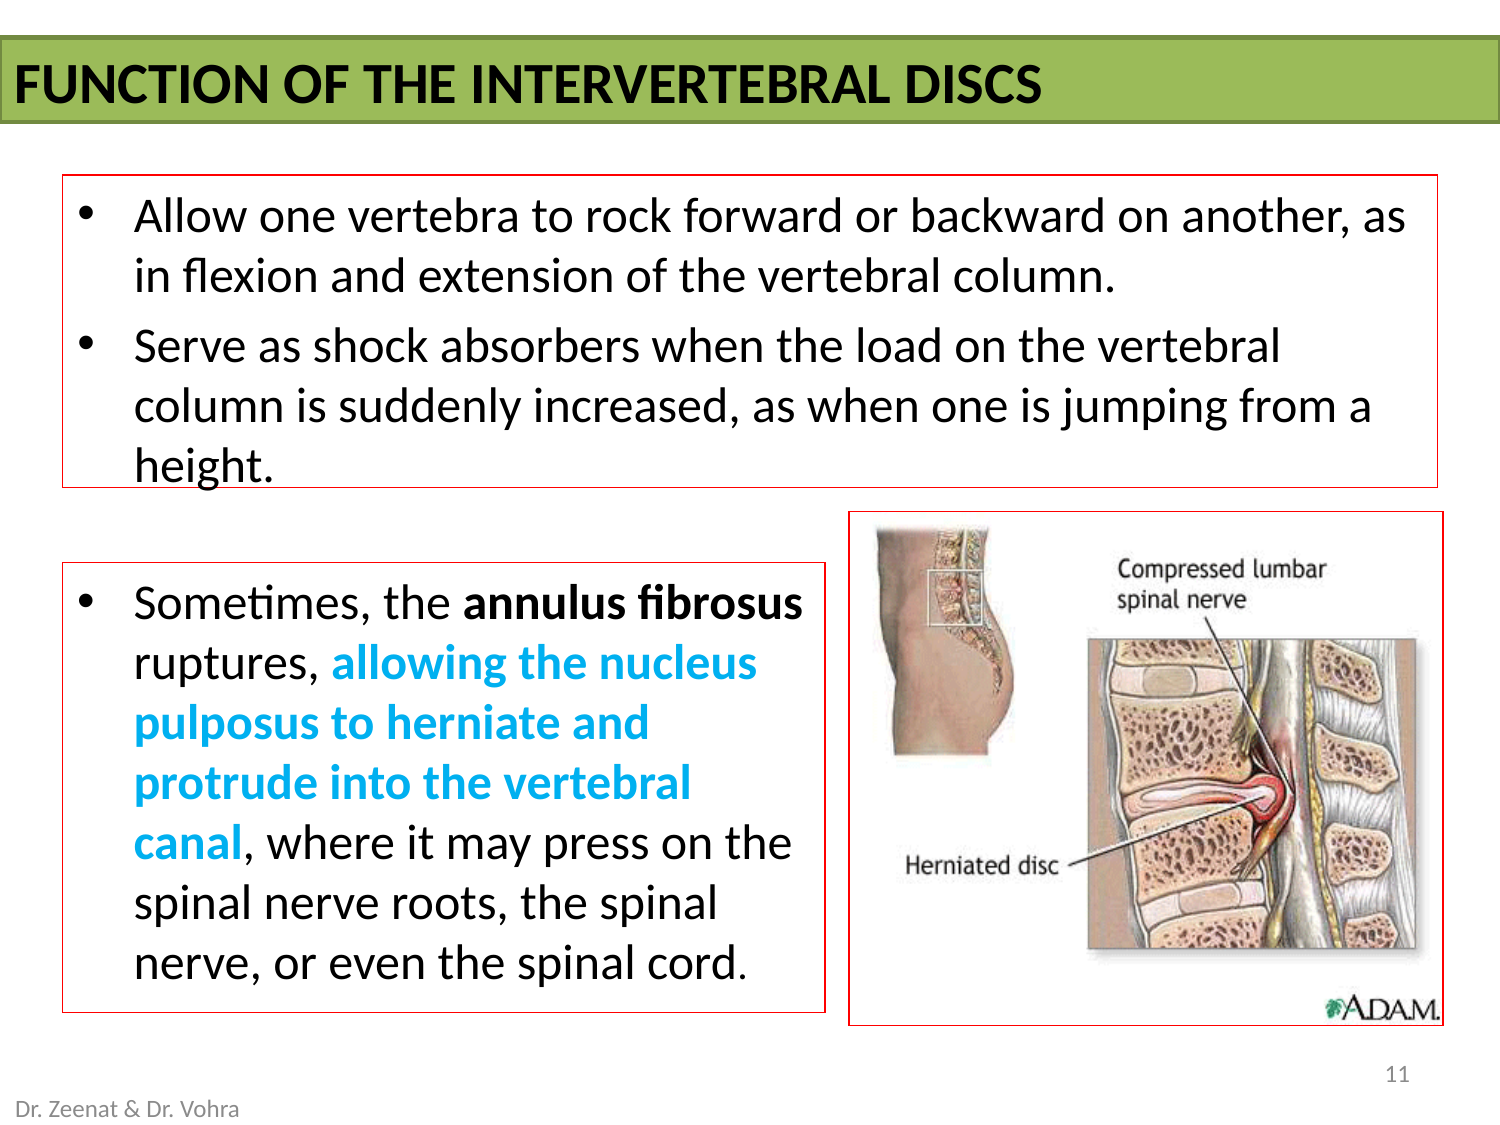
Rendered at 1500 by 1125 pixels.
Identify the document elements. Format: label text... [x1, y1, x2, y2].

text_box Sometimes, the annulus fibrosus ruptures, allowing the nucleus pulposus to herniate and protrude into the vertebral canal, where it may press on the spinal nerve roots, the spinal nerve, or even the spinal cord. [62, 562, 825, 1013]
slide_number 11 [1074, 1042, 1425, 1103]
text_box FUNCTION OF THE INTERVERTEBRAL DISCS [0, 35, 1500, 124]
footer Dr. Zeenat & Dr. Vohra [0, 1077, 475, 1125]
picture [849, 512, 1443, 1026]
list Allow one vertebra to rock forward or backward on another, as in flexion and extension of the vertebral column. Serve as shock absorbers when the load on the vertebral column is suddenly increased, as when one is jumping from a height. [62, 174, 1438, 488]
